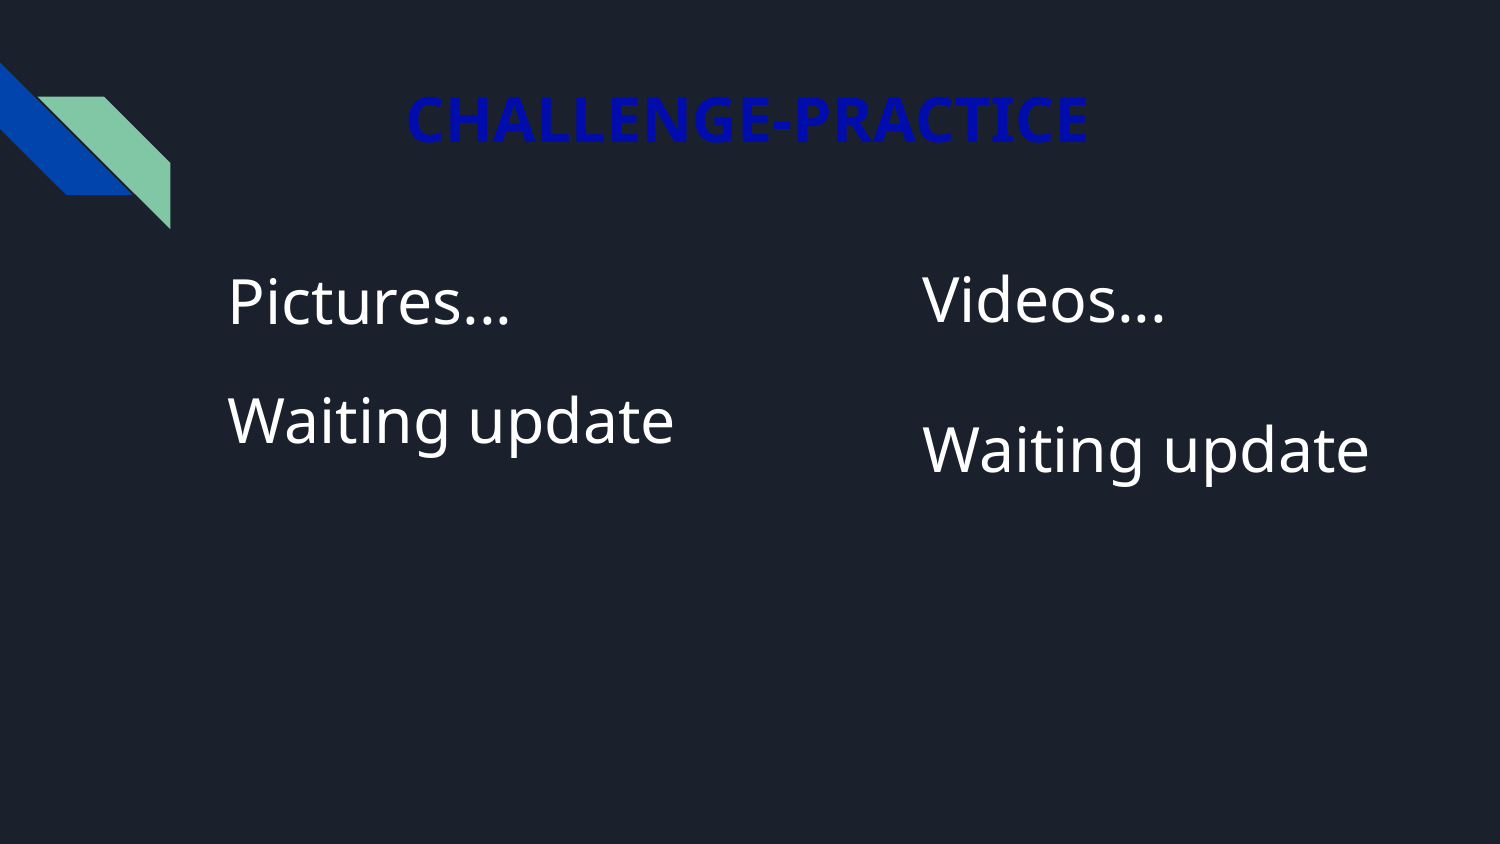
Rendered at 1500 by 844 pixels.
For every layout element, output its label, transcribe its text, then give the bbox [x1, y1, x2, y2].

text_box Videos... Waiting update [907, 244, 1429, 715]
list Pictures... Waiting update [212, 235, 837, 720]
title CHALLENGE-PRACTICE [212, 64, 1283, 186]
